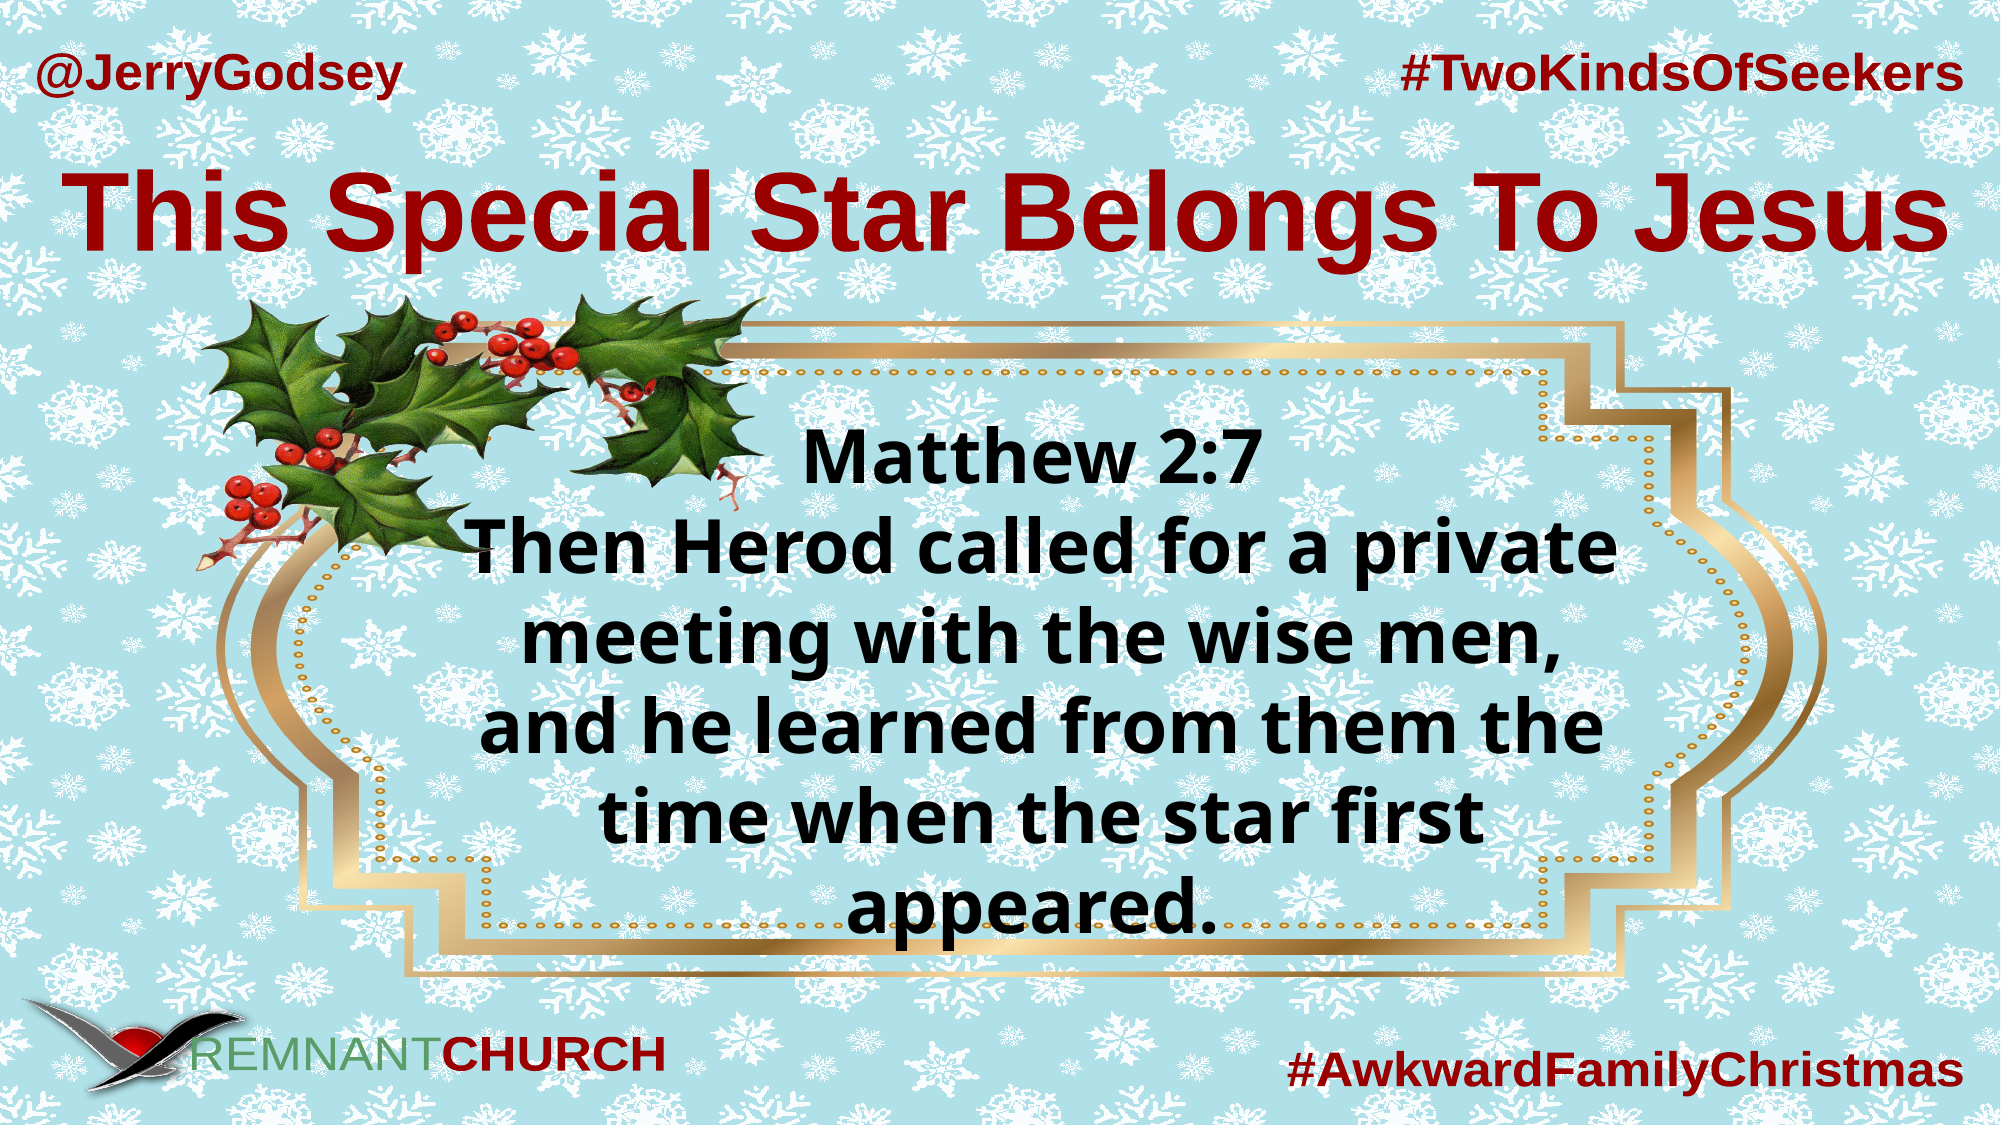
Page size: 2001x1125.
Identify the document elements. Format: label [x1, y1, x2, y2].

picture [0, 0, 2001, 1125]
text_box [191, 284, 1841, 983]
text_box [13, 991, 664, 1097]
